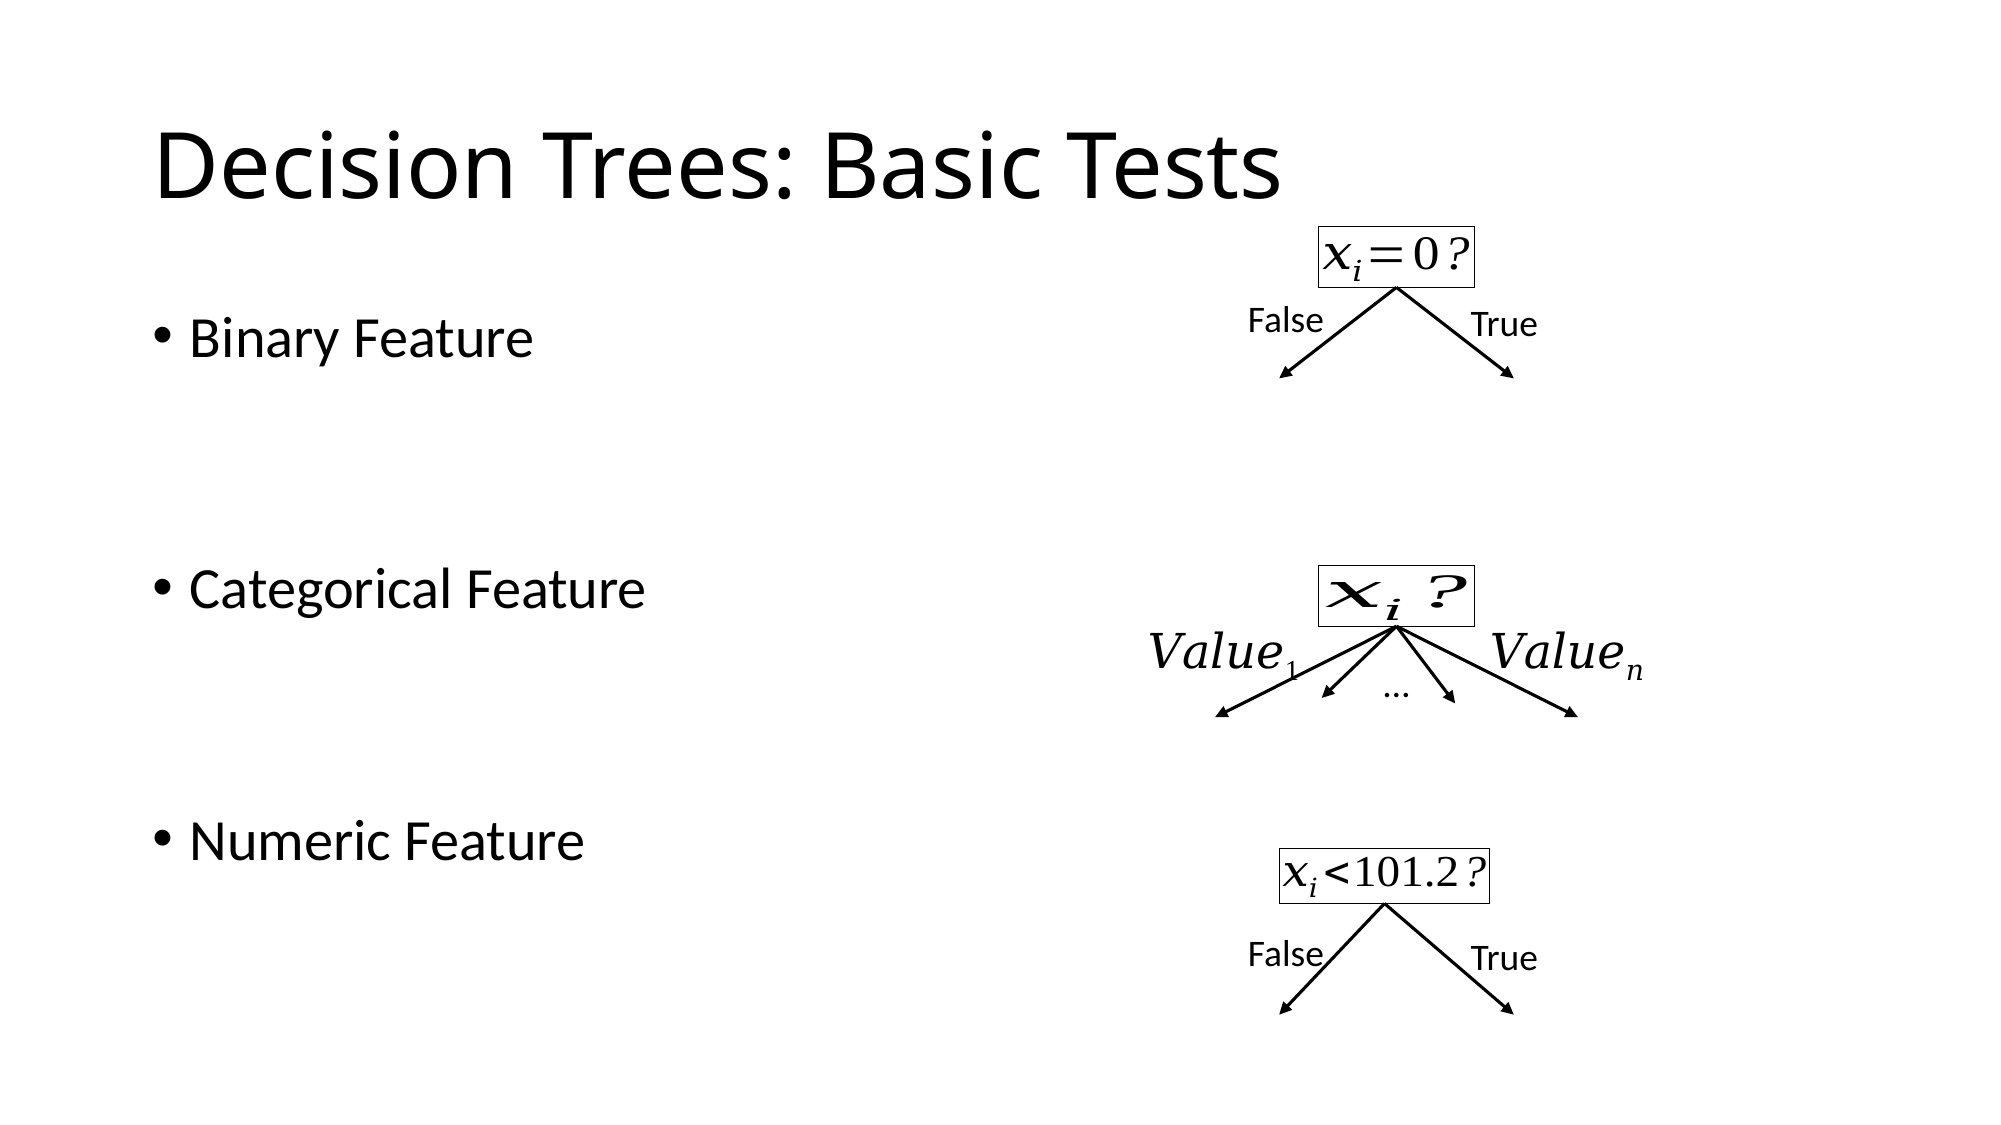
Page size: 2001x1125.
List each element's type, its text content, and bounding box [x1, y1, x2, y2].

text_box True [1514, 925, 1553, 986]
list Binary Feature Categorical Feature Numeric Feature [137, 299, 740, 1014]
title Decision Trees: Basic Tests [137, 59, 1863, 278]
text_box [1279, 903, 1384, 1015]
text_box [1279, 287, 1396, 379]
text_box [1321, 626, 1396, 698]
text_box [1396, 287, 1514, 379]
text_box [1384, 903, 1514, 1015]
text_box True [1514, 291, 1553, 352]
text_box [1396, 626, 1578, 718]
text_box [1215, 626, 1396, 718]
text_box False [1233, 921, 1279, 982]
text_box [1396, 626, 1456, 704]
text_box False [1233, 287, 1279, 348]
